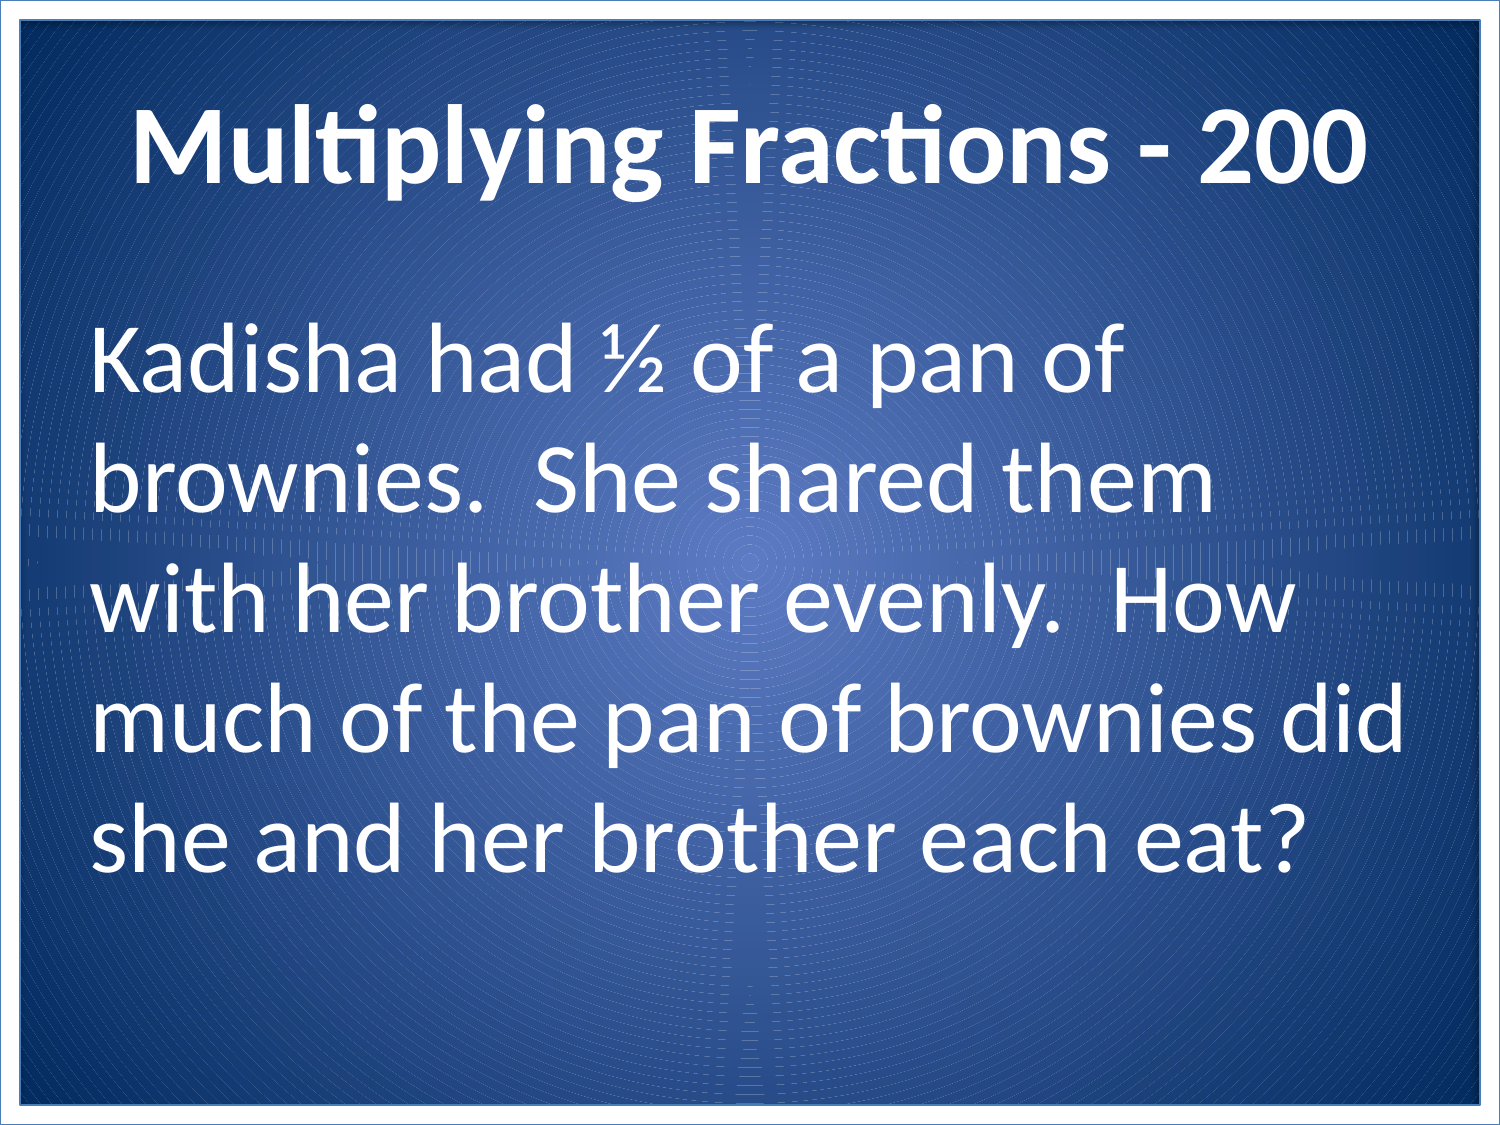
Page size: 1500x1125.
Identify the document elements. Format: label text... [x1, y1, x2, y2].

title Multiplying Fractions - 200 [75, 45, 1425, 233]
text_box Kadisha had ½ of a pan of brownies. She shared them with her brother evenly. How much of the pan of brownies did she and her brother each eat? [74, 285, 1425, 900]
text_box [0, 0, 1500, 1125]
